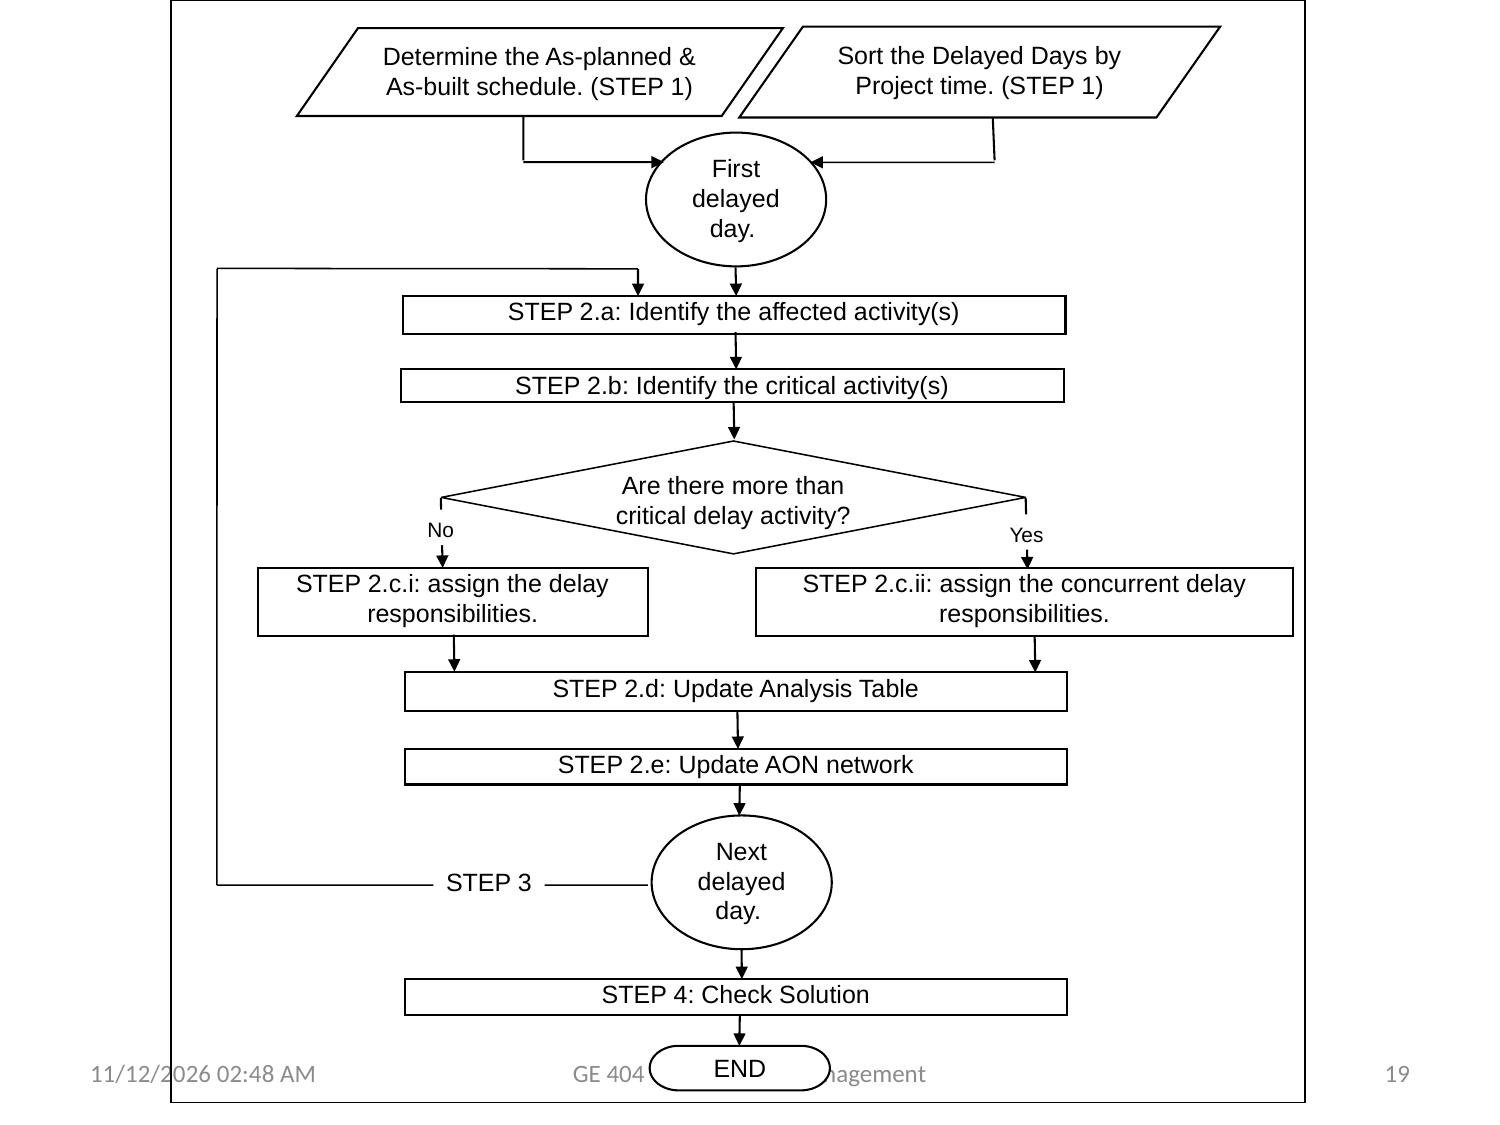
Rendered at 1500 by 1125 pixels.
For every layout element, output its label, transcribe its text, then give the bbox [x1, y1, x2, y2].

slide_number 19 [1310, 1042, 1425, 1103]
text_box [170, 0, 1306, 1103]
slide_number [75, 1042, 165, 1103]
